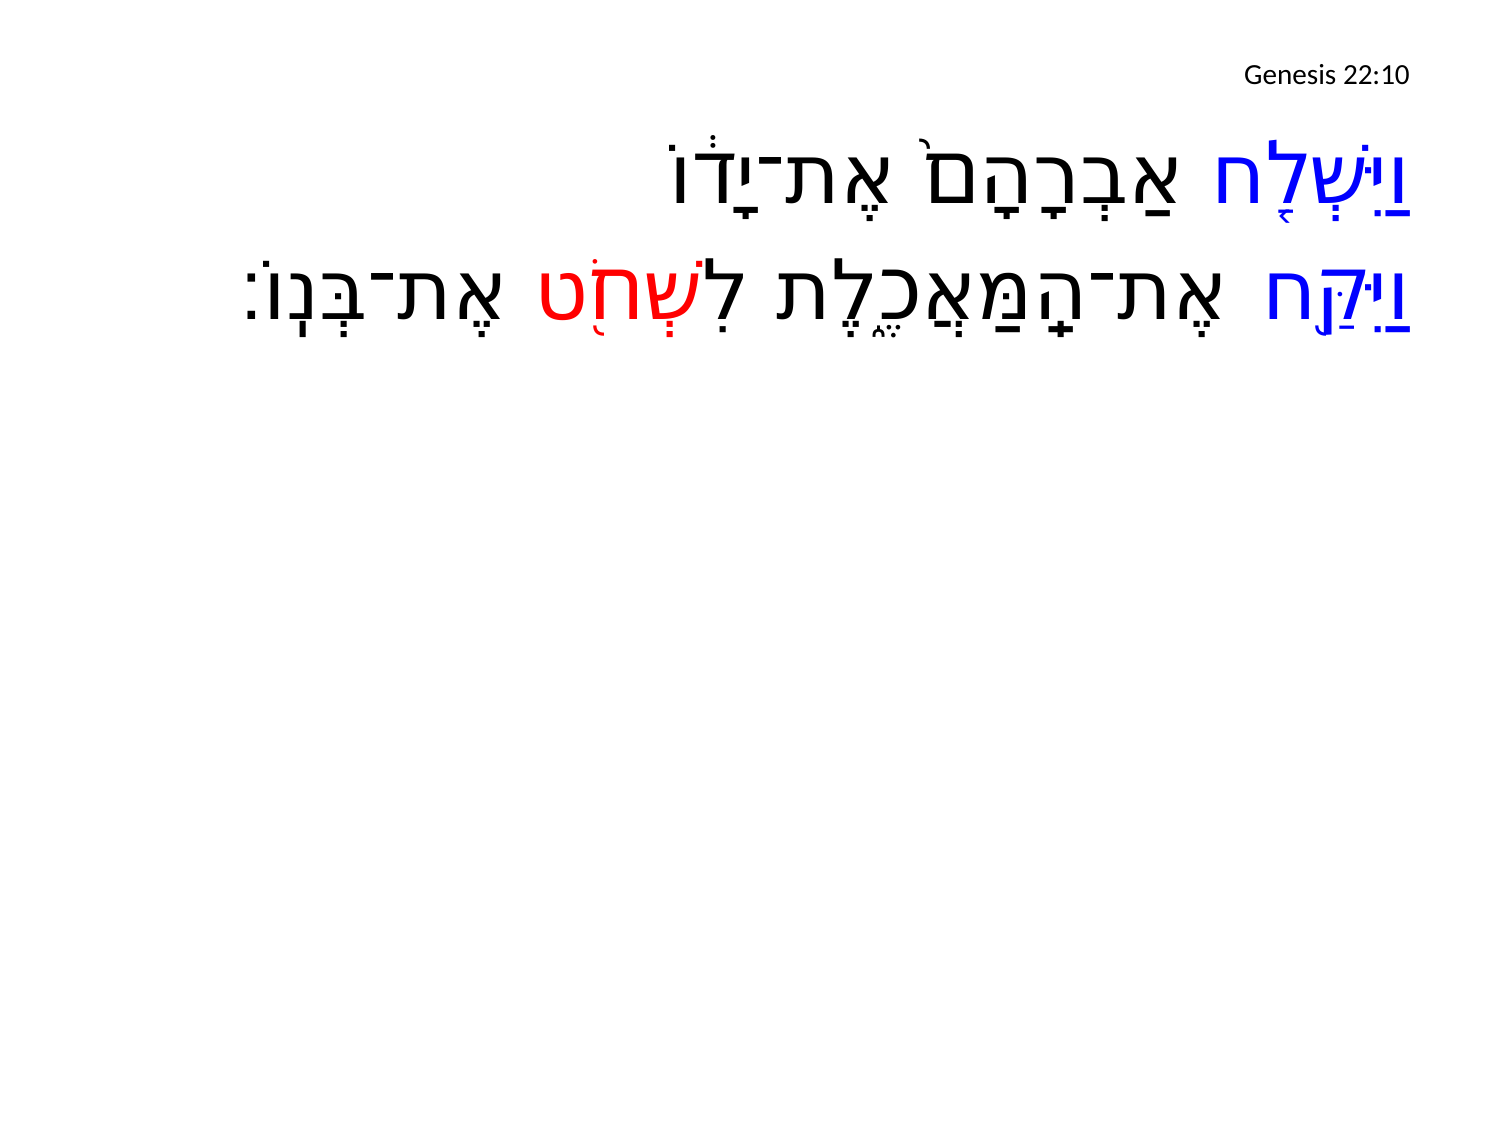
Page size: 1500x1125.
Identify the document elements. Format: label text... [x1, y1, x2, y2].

list וַיִּשְׁלַ֤ח אַבְרָהָם֙ אֶת־יָד֔וֹ וַיִּקַּ֖ח אֶת־הַֽמַּאֲכֶ֑לֶת לִשְׁחֹ֖ט אֶת־בְּנֽוֹ׃ [75, 112, 1425, 1005]
title Genesis 22:10 [75, 45, 1425, 100]
